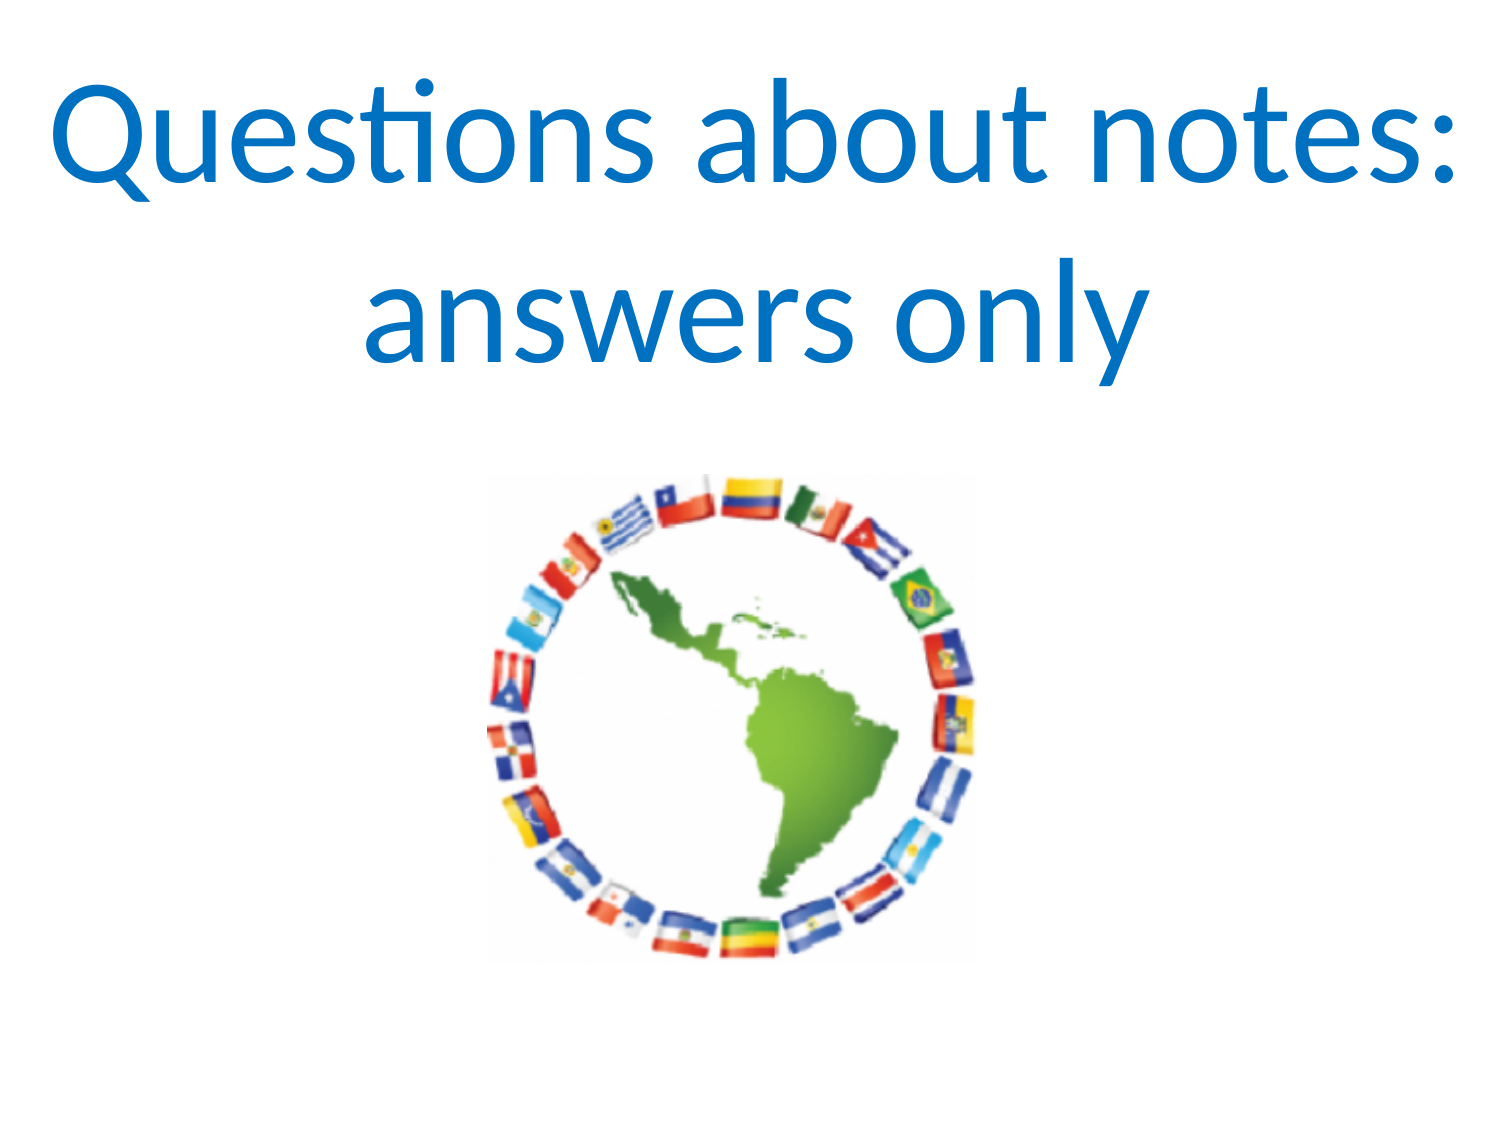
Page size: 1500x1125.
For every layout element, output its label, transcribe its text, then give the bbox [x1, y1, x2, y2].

list Questions about notes: answers only [24, 24, 1488, 1005]
picture [487, 474, 977, 965]
